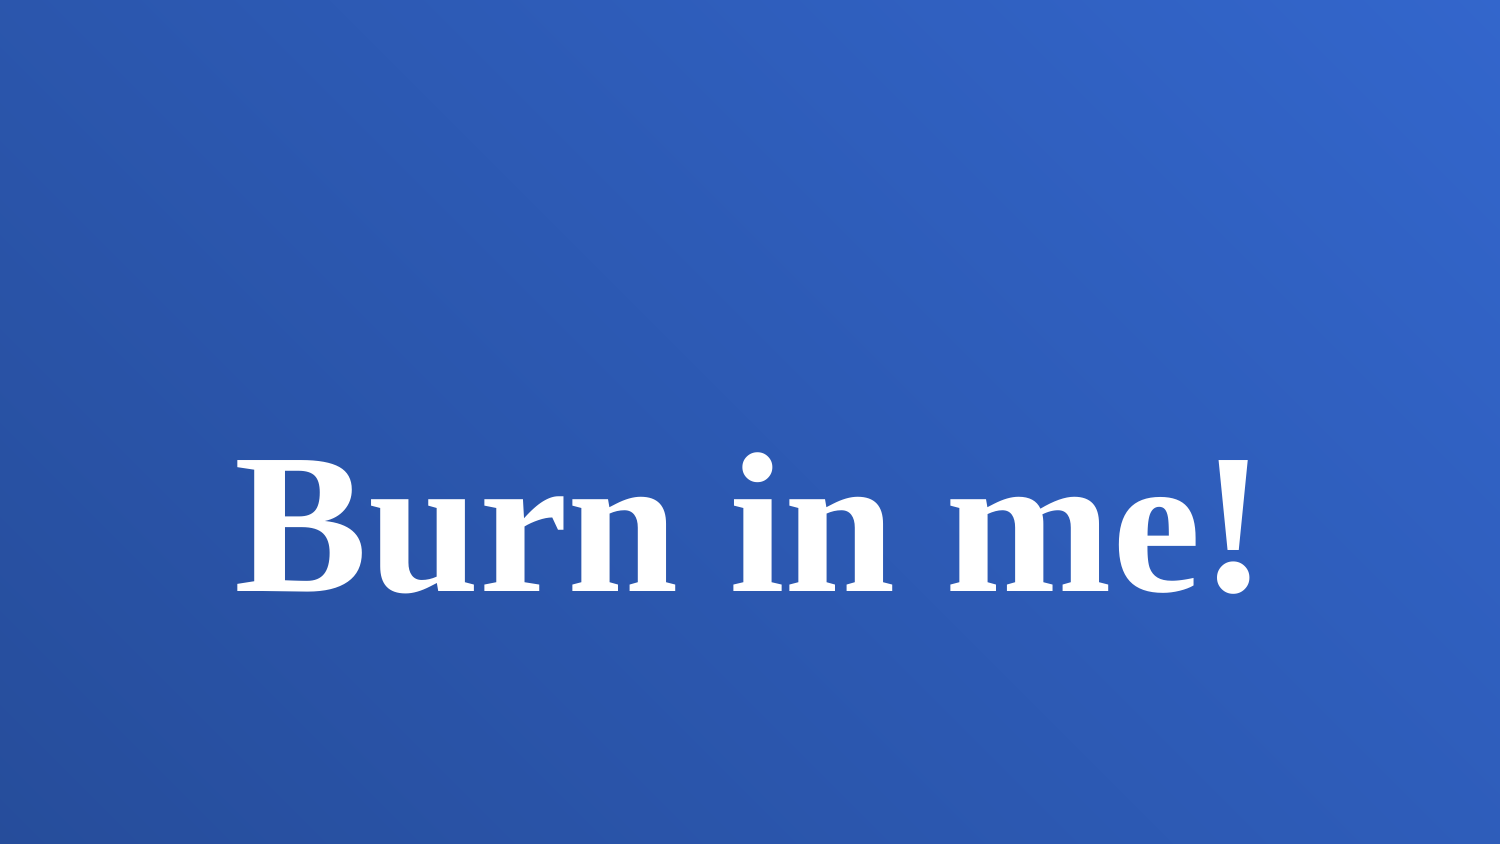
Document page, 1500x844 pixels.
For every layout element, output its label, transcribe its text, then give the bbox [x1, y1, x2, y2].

text_box Burn in me! [1, 384, 1500, 640]
